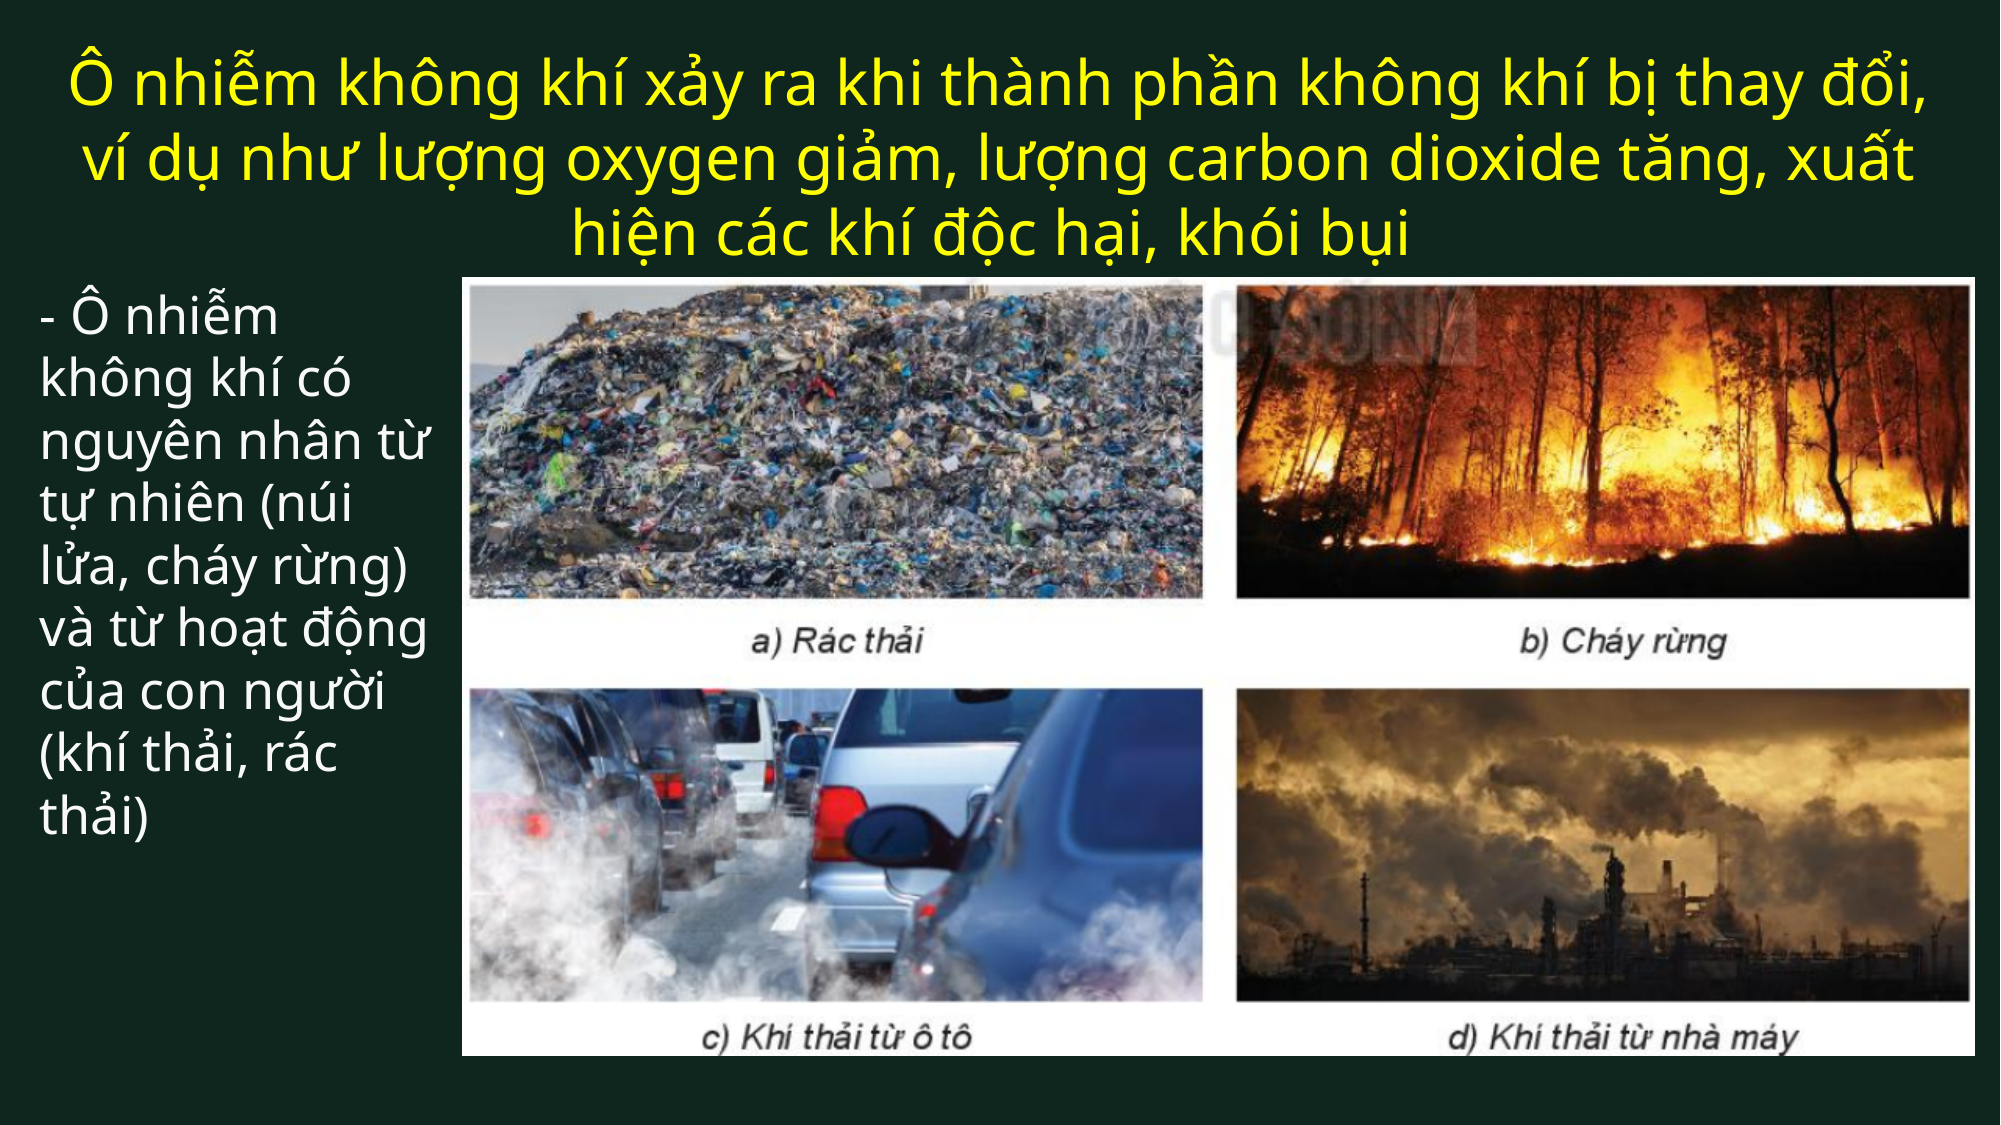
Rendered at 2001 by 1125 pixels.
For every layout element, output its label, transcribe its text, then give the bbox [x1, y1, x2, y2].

text_box - Ô nhiễm không khí có nguyên nhân từ tự nhiên (núi lửa, cháy rừng) và từ hoạt động của con người (khí thải, rác thải) [24, 267, 463, 373]
picture [462, 277, 1976, 1056]
title Ô nhiễm không khí xảy ra khi thành phần không khí bị thay đổi, ví dụ như lượng oxygen giảm, lượng carbon dioxide tăng, xuất hiện các khí độc hại, khói bụi [24, 22, 1975, 129]
